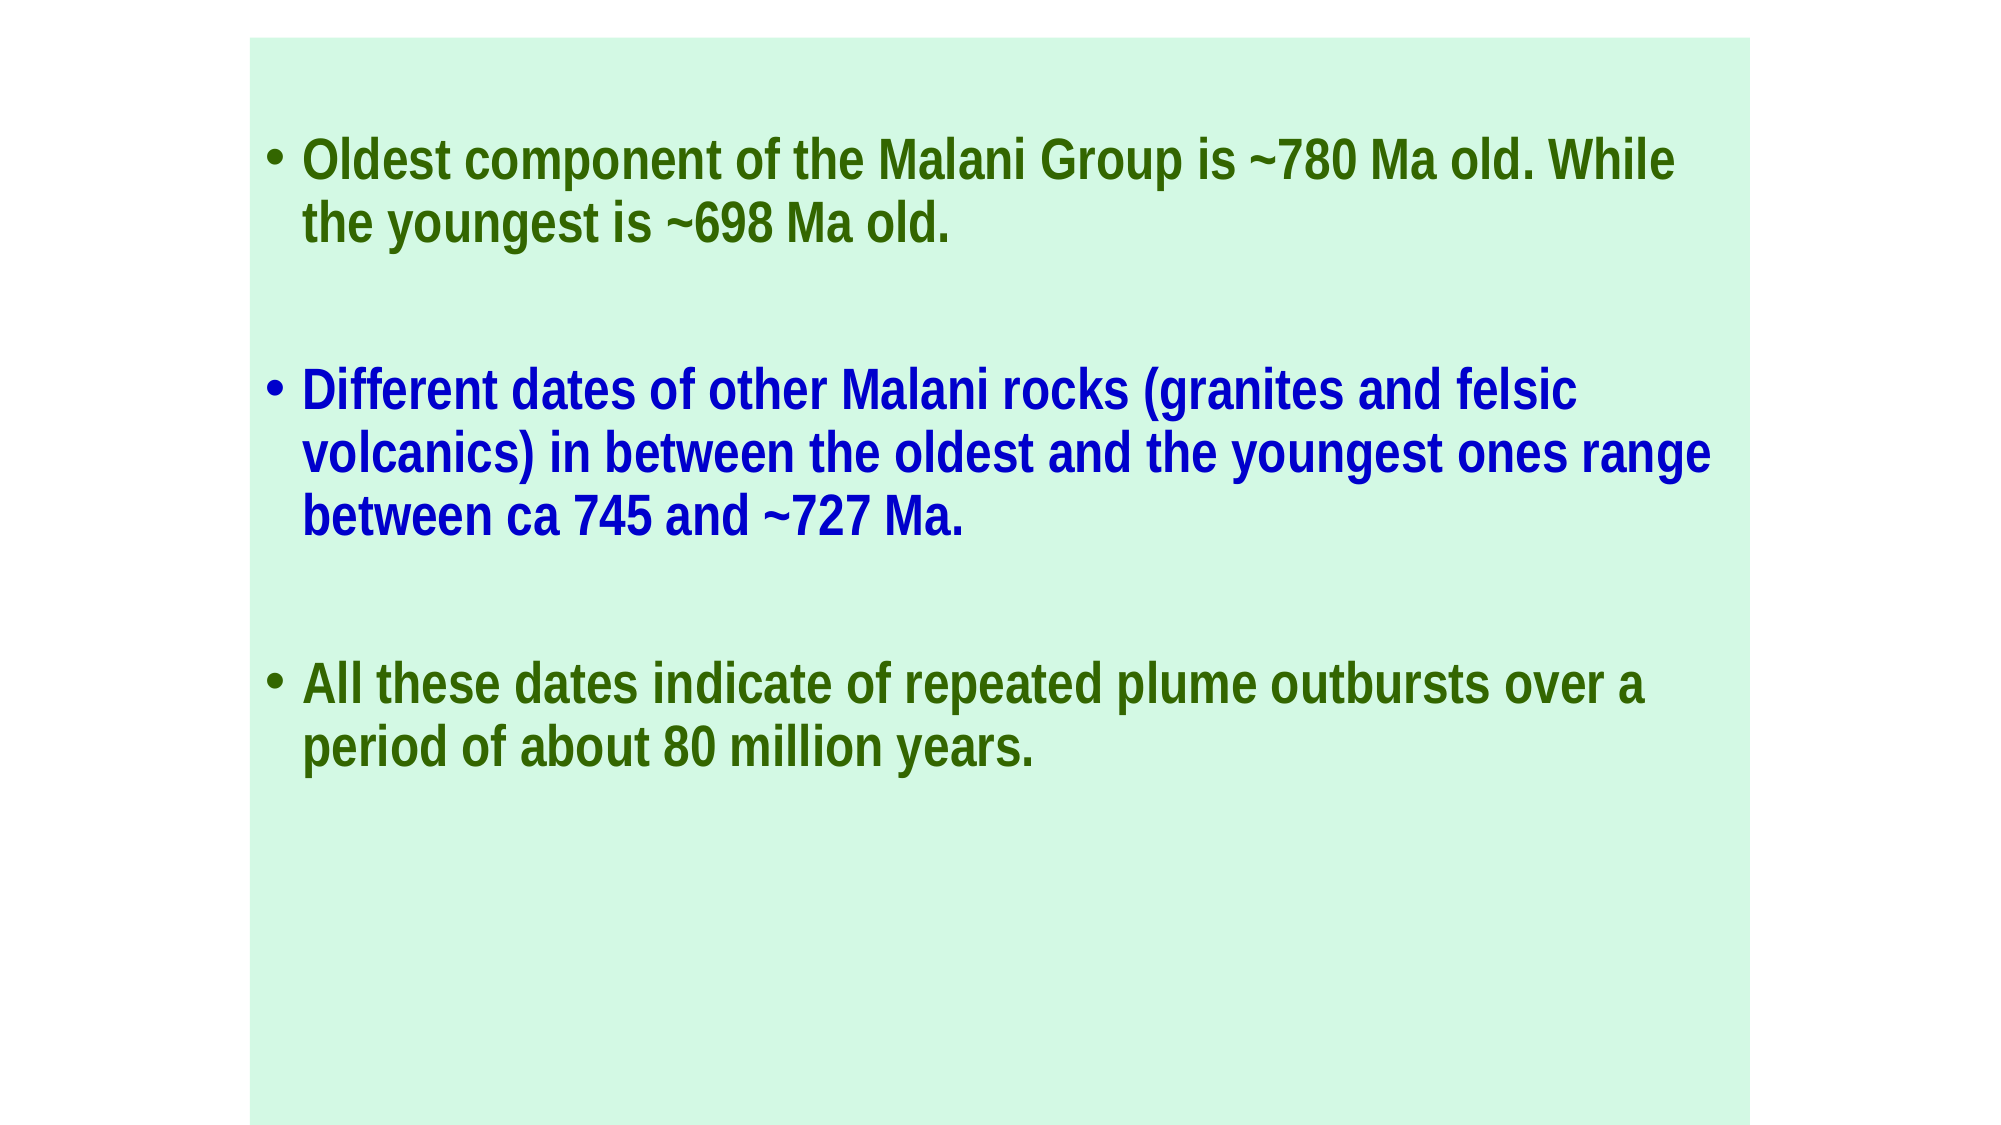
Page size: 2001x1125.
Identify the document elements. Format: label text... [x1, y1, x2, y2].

list Oldest component of the Malani Group is ~780 Ma old. While the youngest is ~698 Ma old. Different dates of other Malani rocks (granites and felsic volcanics) in between the oldest and the youngest ones range between ca 745 and ~727 Ma. All these dates indicate of repeated plume outbursts over a period of about 80 million years. [249, 37, 1750, 1125]
